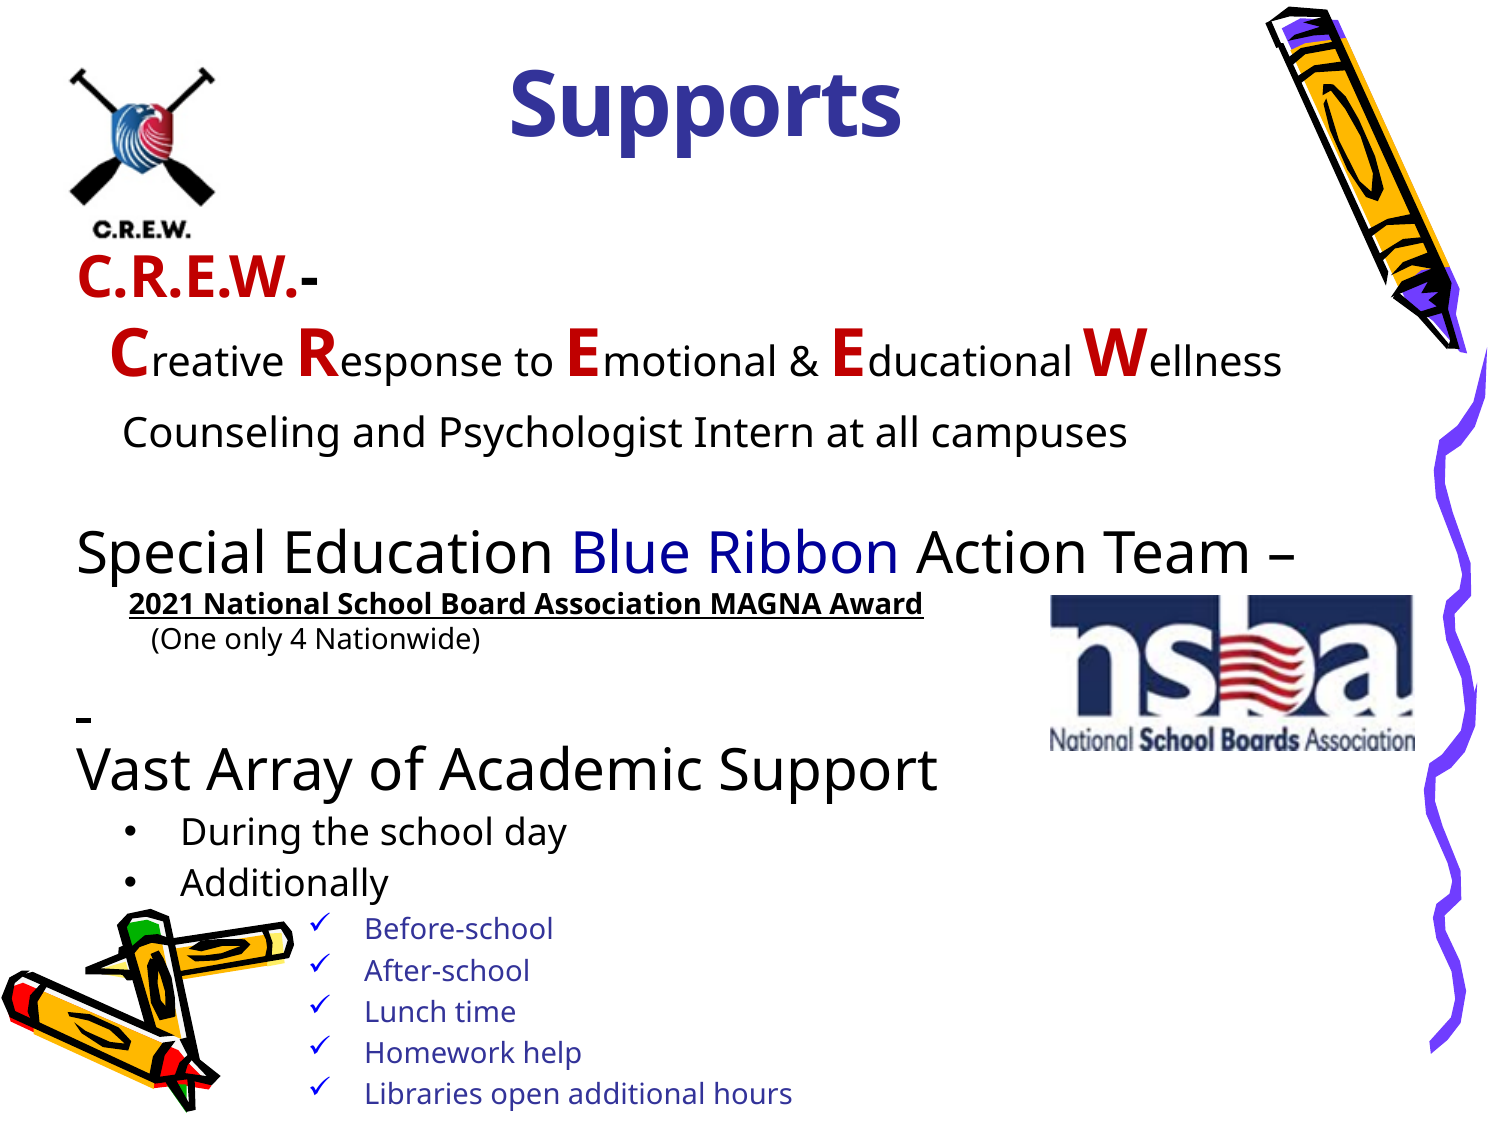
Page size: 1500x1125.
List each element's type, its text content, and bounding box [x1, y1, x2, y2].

text_box Supports [265, 12, 1363, 187]
text_box C.R.E.W.- Creative Response to Emotional & Educational Wellness Counseling and Psychologist Intern at all campuses Special Education Blue Ribbon Action Team – 2021 National School Board Association MAGNA Award (One only 4 Nationwide) Vast Array of Academic Support During the school day Additionally Before-school After-school Lunch time Homework help Libraries open additional hours [49, 155, 1313, 1060]
picture [24, 0, 261, 319]
picture [1049, 595, 1415, 751]
